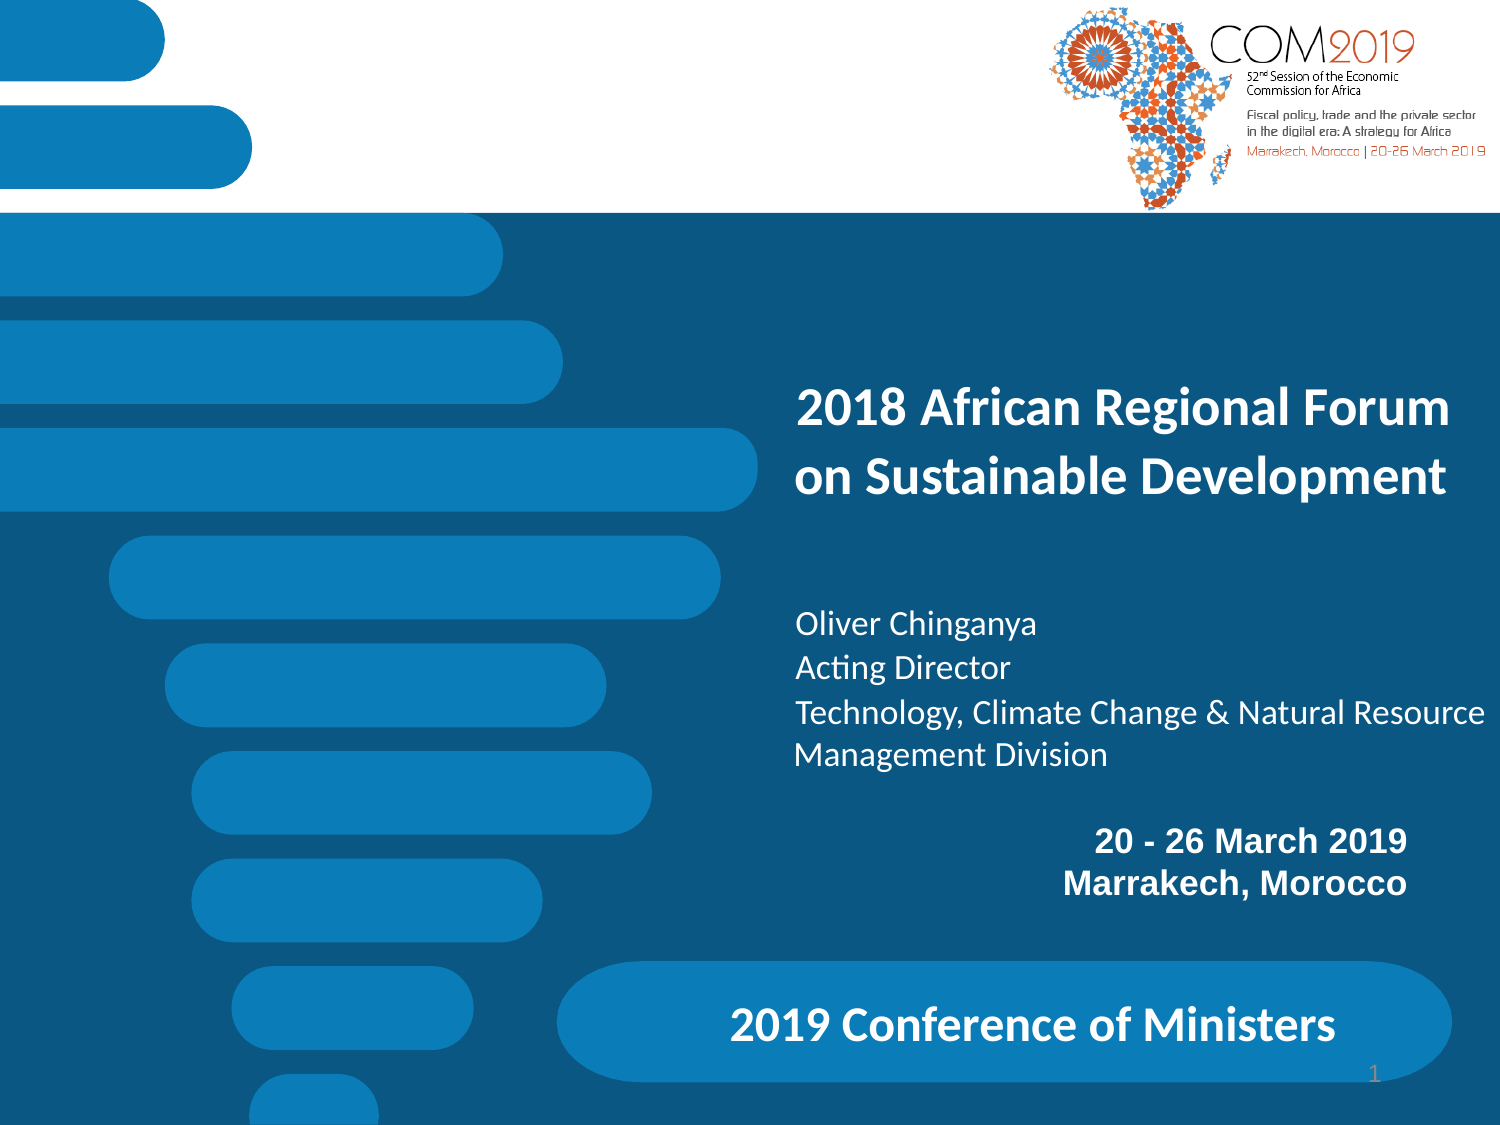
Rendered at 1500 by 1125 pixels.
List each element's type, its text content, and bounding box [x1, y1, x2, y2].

text_box [0, 0, 165, 82]
text_box [0, 320, 563, 404]
text_box [249, 1073, 379, 1125]
slide_number 1 [1059, 1042, 1397, 1103]
text_box [0, 212, 1500, 1125]
text_box [191, 751, 653, 835]
text_box [164, 643, 607, 728]
text_box 20 - 26 March 2019 Marrakech, Morocco [935, 817, 1408, 903]
text_box Oliver Chinganya Acting Director Technology, Climate Change & Natural Resource Management Division [793, 554, 1500, 774]
text_box [556, 961, 1453, 1083]
text_box [0, 105, 253, 189]
picture [1049, 7, 1486, 211]
text_box [0, 212, 504, 297]
text_box 2019 Conference of Ministers [589, 983, 1413, 1059]
title 2018 African Regional Forum on Sustainable Development [779, 332, 1479, 541]
text_box [0, 427, 758, 512]
text_box [108, 535, 721, 620]
text_box [191, 858, 543, 943]
text_box [231, 966, 474, 1051]
